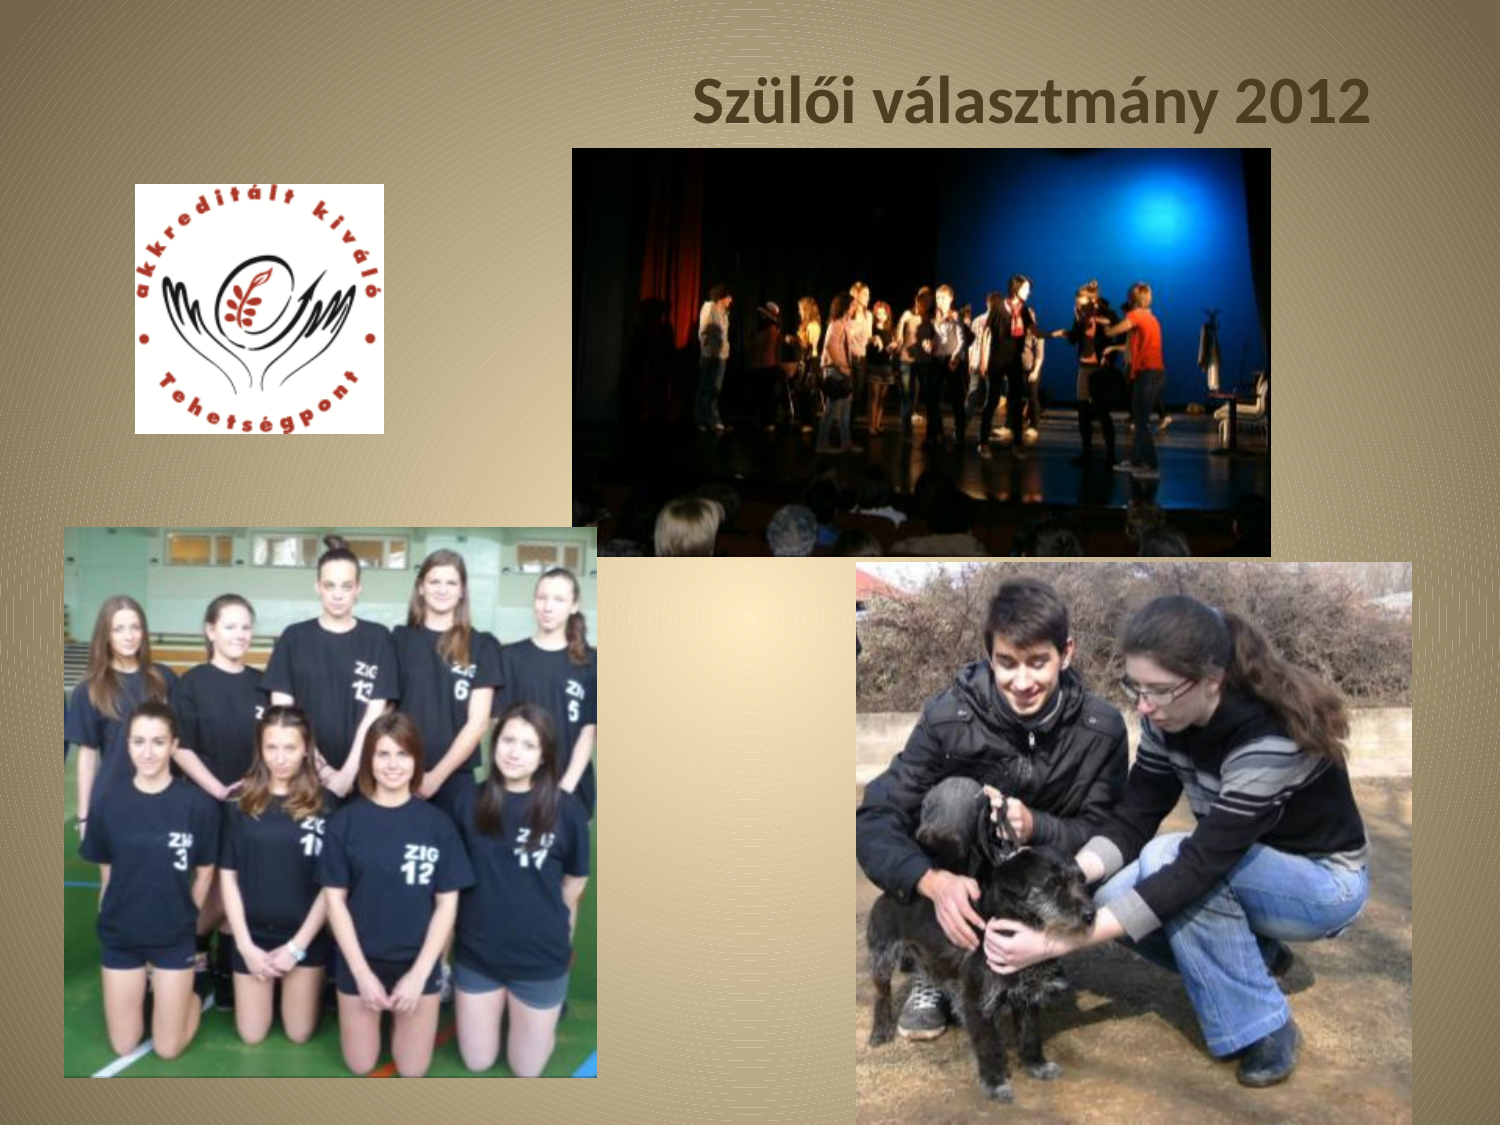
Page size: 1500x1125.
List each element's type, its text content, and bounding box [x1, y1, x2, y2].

picture [64, 148, 1271, 1079]
title Szülői választmány 2012 [289, 54, 1376, 138]
picture [135, 184, 384, 435]
picture [856, 562, 1412, 1125]
